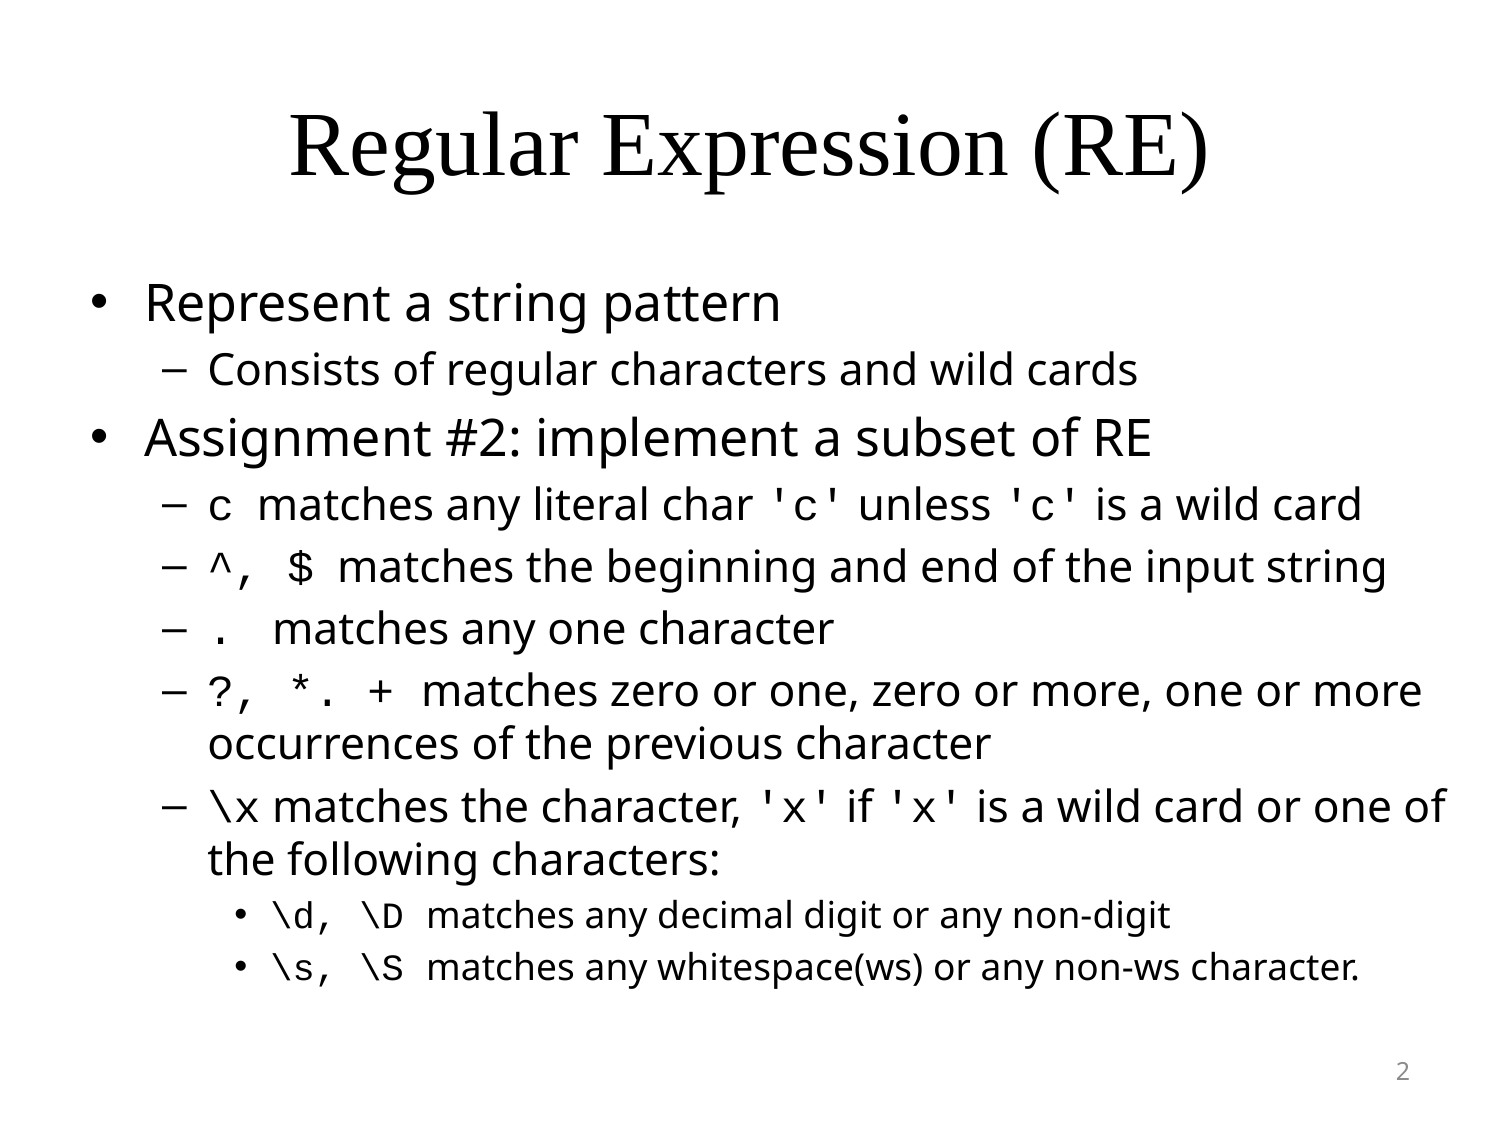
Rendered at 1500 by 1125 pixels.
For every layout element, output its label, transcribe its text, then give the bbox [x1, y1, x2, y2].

title Regular Expression (RE) [75, 45, 1425, 233]
slide_number 2 [1074, 1042, 1425, 1103]
list Represent a string pattern Consists of regular characters and wild cards Assignment #2: implement a subset of RE c matches any literal char 'c' unless 'c' is a wild card ^, $ matches the beginning and end of the input string . matches any one character ?, *. + matches zero or one, zero or more, one or more occurrences of the previous character \x matches the character, 'x' if 'x' is a wild card or one of the following characters: \d, \D matches any decimal digit or any non-digit \s, \S matches any whitespace(ws) or any non-ws character. [75, 262, 1463, 1005]
